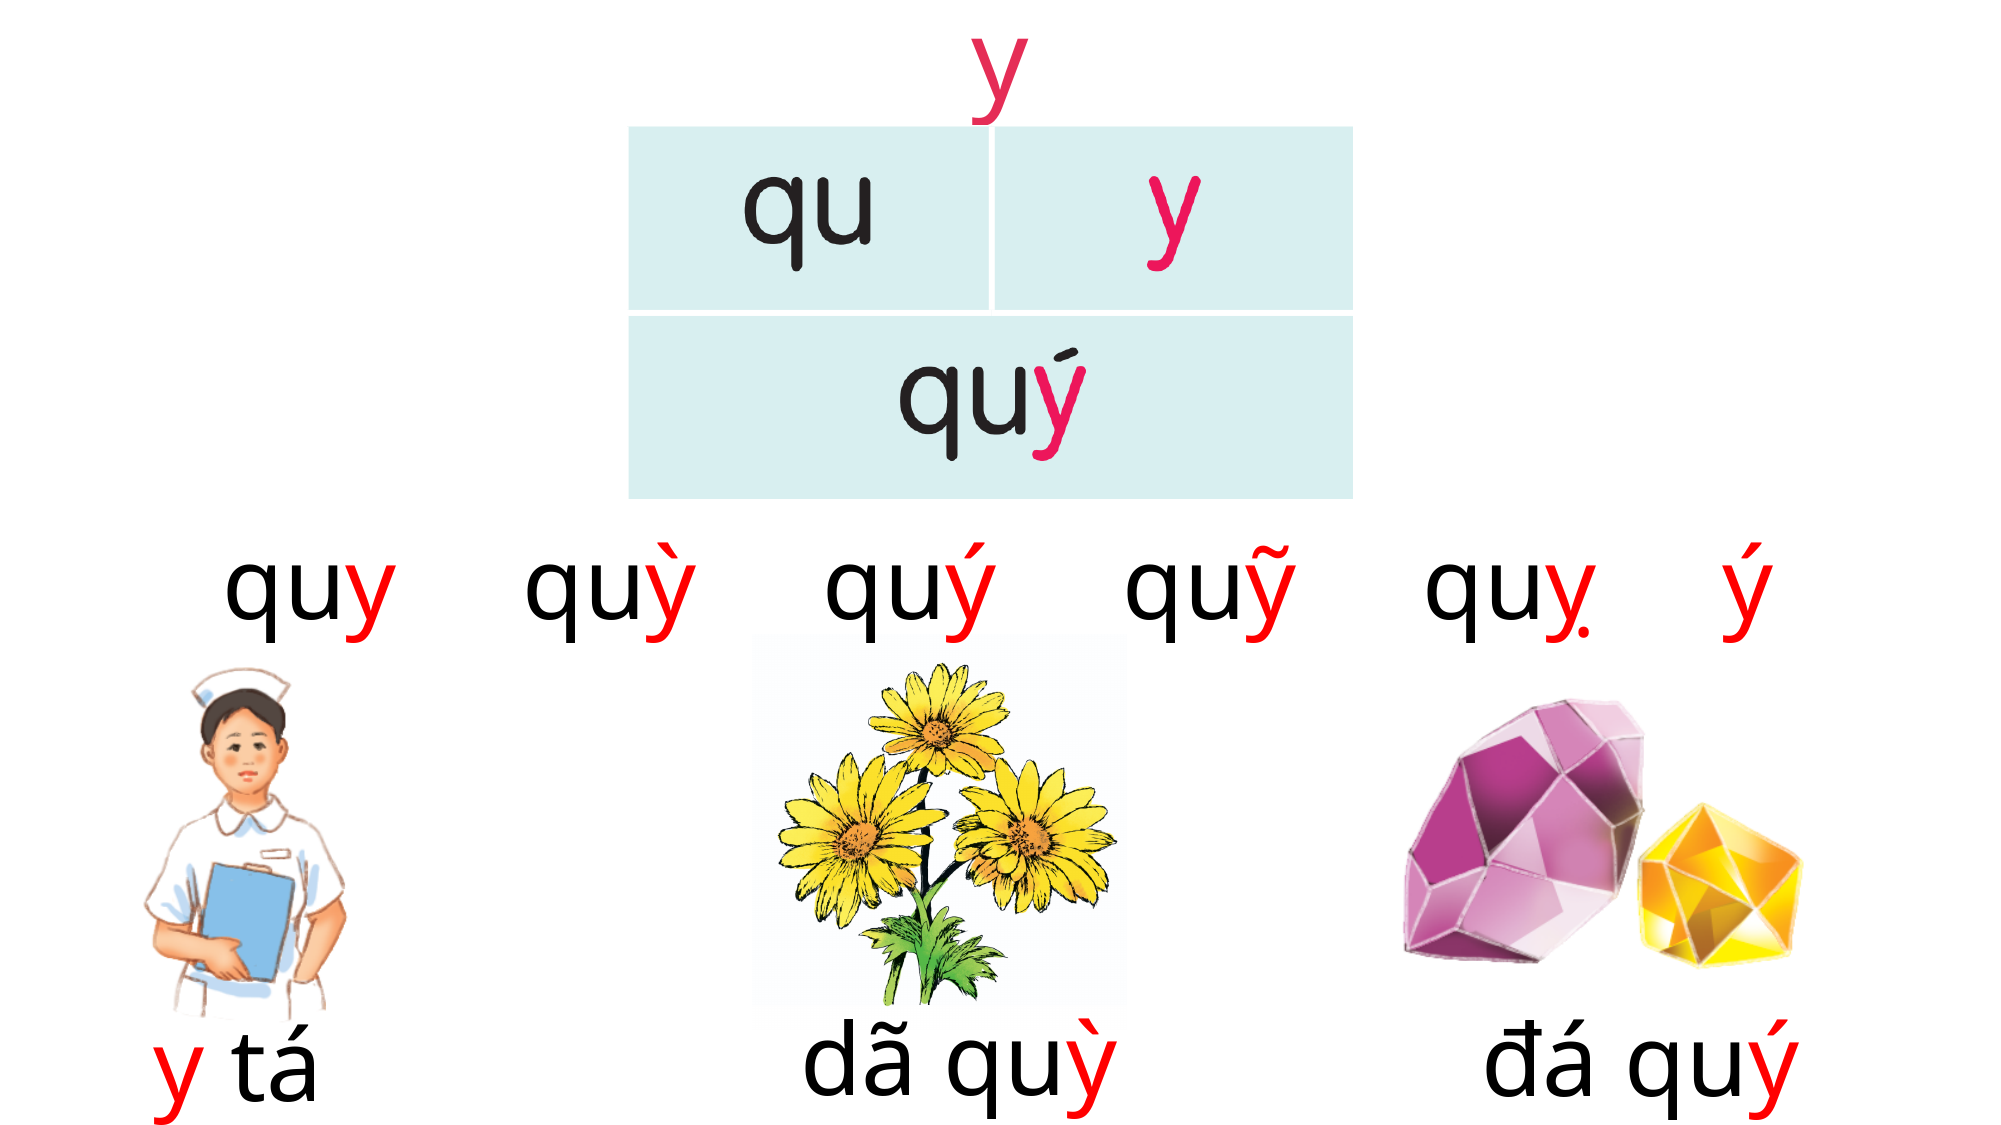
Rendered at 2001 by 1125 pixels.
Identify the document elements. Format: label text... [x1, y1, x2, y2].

text_box quy quỳ quý quỹ quỵ ý [207, 511, 1927, 647]
text_box y tá [138, 1038, 338, 1125]
text_box đá quý [1466, 1029, 1814, 1124]
picture [84, 658, 419, 1038]
text_box dã quỳ [785, 987, 1133, 1123]
picture [627, 125, 1353, 499]
picture [1337, 656, 1859, 1029]
text_box y [874, 0, 1126, 125]
picture [752, 634, 1127, 1030]
